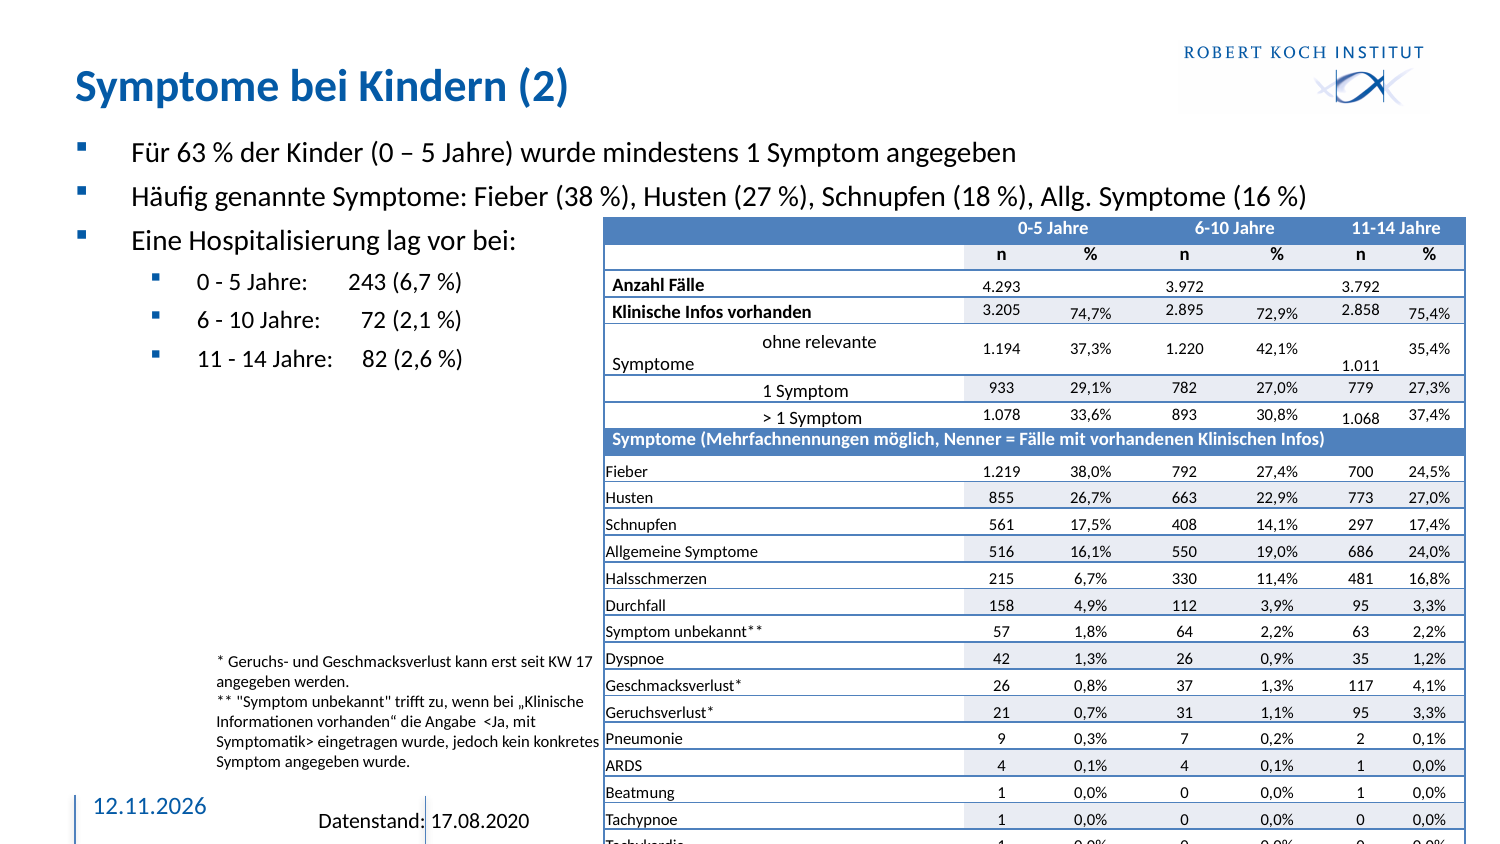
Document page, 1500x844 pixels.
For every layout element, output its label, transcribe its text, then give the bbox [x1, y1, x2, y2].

table_cell 26 [964, 670, 1039, 695]
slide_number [92, 782, 398, 827]
table_cell 24,5% [1394, 456, 1464, 481]
table_cell 4 [1142, 750, 1227, 775]
table_cell [1039, 271, 1142, 296]
table_cell 1.068 [1328, 403, 1394, 428]
table_cell 855 [964, 482, 1039, 507]
table_cell 481 [1328, 563, 1394, 588]
table_cell 0,0% [1394, 777, 1464, 802]
table_cell 117 [1328, 670, 1394, 695]
table_cell 112 [1142, 589, 1227, 614]
table_cell 26 [1142, 643, 1227, 668]
table_cell 330 [1142, 563, 1227, 588]
table_cell 21 [964, 696, 1039, 721]
table_cell 38,0% [1039, 456, 1142, 481]
table_header 0-5 Jahre [964, 219, 1142, 243]
table_cell 3.205 [964, 298, 1039, 323]
list Für 63 % der Kinder (0 – 5 Jahre) wurde mindestens 1 Symptom angegeben Häufig genannte Symptome: Fieber (38 %), Husten (27 %), Schnupfen (18 %), Allg. Symptome (16 %) Eine Hospitalisierung lag vor bei: 0 - 5 Jahre: 243 (6,7 %) 6 - 10 Jahre: 72 (2,1 %) 11 - 14 Jahre: 82 (2,6 %) [75, 143, 1385, 377]
table_cell 4 [964, 750, 1039, 775]
table_cell 33,6% [1039, 403, 1142, 428]
table_cell 27,4% [1227, 456, 1328, 481]
table_cell 0,0% [1394, 750, 1464, 775]
table_cell n [1328, 245, 1394, 269]
table_cell 1 Symptom [605, 376, 964, 401]
table_cell 0 [1328, 803, 1394, 828]
table_cell 0,0% [1039, 830, 1142, 844]
table_cell Tachypnoe [605, 803, 964, 828]
table_cell 22,9% [1227, 482, 1328, 507]
table_cell 1.220 [1142, 324, 1227, 374]
table_cell 19,0% [1227, 536, 1328, 561]
table_cell 37 [1142, 670, 1227, 695]
table_cell Fieber [605, 456, 964, 481]
table_cell 42,1% [1227, 324, 1328, 374]
table_cell 158 [964, 589, 1039, 614]
table_cell 0,9% [1227, 643, 1328, 668]
table_cell Dyspnoe [627, 643, 964, 668]
table_cell Anzahl Fälle [605, 271, 964, 296]
picture [1385, 40, 1430, 114]
table_cell Halsschmerzen [605, 563, 964, 588]
table_cell 64 [1142, 616, 1227, 641]
table_cell 14,1% [1227, 509, 1328, 534]
table_cell > 1 Symptom [605, 403, 964, 428]
table_cell 37,4% [1394, 403, 1464, 428]
table_cell 0,3% [1039, 723, 1142, 748]
table_header [605, 219, 964, 243]
table_cell 1.011 [1328, 324, 1394, 374]
table_cell 75,4% [1394, 298, 1464, 323]
table_cell 3.972 [1142, 271, 1227, 296]
table_cell 0,0% [1394, 830, 1464, 844]
table_cell 0,0% [1039, 803, 1142, 828]
table_cell 1 [964, 777, 1039, 802]
table_cell 9 [964, 723, 1039, 748]
table_cell 0,0% [1039, 777, 1142, 802]
table_cell 0,7% [1039, 696, 1142, 721]
table_cell 773 [1328, 482, 1394, 507]
table_cell Husten [605, 482, 964, 507]
table_cell 0,0% [1227, 830, 1328, 844]
table_cell 0 [1328, 830, 1394, 844]
table_cell 215 [964, 563, 1039, 588]
table_cell 779 [1328, 376, 1394, 401]
table_cell 3,9% [1227, 589, 1328, 614]
table_cell 1 [964, 803, 1039, 828]
table_cell 2 [1328, 723, 1394, 748]
table_cell Tachykardie [605, 830, 964, 844]
table_cell 0 [1142, 777, 1227, 802]
table_cell 26,7% [1039, 482, 1142, 507]
table_cell 1,8% [1039, 616, 1142, 641]
table_cell 1,3% [1039, 643, 1142, 668]
table_cell 57 [964, 616, 1039, 641]
table_cell 27,0% [1394, 482, 1464, 507]
table_cell 63 [1328, 616, 1394, 641]
table_cell 0,1% [1394, 723, 1464, 748]
table_cell 1 [1328, 750, 1394, 775]
table_cell Geschmacksverlust* [627, 670, 964, 695]
table_cell 0 [1142, 803, 1227, 828]
table_cell 1,3% [1227, 670, 1328, 695]
table_cell 95 [1328, 589, 1394, 614]
table_cell 561 [964, 509, 1039, 534]
table_cell 30,8% [1227, 403, 1328, 428]
table_cell 4,9% [1039, 589, 1142, 614]
table_cell 3.792 [1328, 271, 1394, 296]
table_cell 72,9% [1227, 298, 1328, 323]
table_cell 0,2% [1227, 723, 1328, 748]
table_cell Beatmung [605, 777, 964, 802]
table_cell 29,1% [1039, 376, 1142, 401]
table_cell 297 [1328, 509, 1394, 534]
table_cell 27,3% [1394, 376, 1464, 401]
table_cell 35,4% [1394, 324, 1464, 374]
table_cell 31 [1142, 696, 1227, 721]
table_cell 7 [1142, 723, 1227, 748]
table_cell ohne relevante Symptome [605, 324, 964, 374]
table_cell 700 [1328, 456, 1394, 481]
table_cell 408 [1142, 509, 1227, 534]
table_cell 17,5% [1039, 509, 1142, 534]
table_cell 4.293 [964, 271, 1039, 296]
title Symptome bei Kindern (2) [75, 24, 1385, 143]
table_cell 0,0% [1394, 803, 1464, 828]
table_cell 3,3% [1394, 589, 1464, 614]
table_cell Klinische Infos vorhanden [605, 298, 964, 323]
table_cell 686 [1328, 536, 1394, 561]
table_cell 0,1% [1039, 750, 1142, 775]
table_cell 663 [1142, 482, 1227, 507]
table_cell 1,2% [1394, 643, 1464, 668]
table_cell 0,0% [1227, 803, 1328, 828]
table_cell 792 [1142, 456, 1227, 481]
table_cell 6,7% [1039, 563, 1142, 588]
table_cell 24,0% [1394, 536, 1464, 561]
table_cell Geruchsverlust* [627, 696, 964, 721]
table_cell 35 [1328, 643, 1394, 668]
table_cell 16,8% [1394, 563, 1464, 588]
table_cell 27,0% [1227, 376, 1328, 401]
table_cell Pneumonie [627, 723, 964, 748]
table_cell 1.078 [964, 403, 1039, 428]
table_cell 16,1% [1039, 536, 1142, 561]
table_cell 95 [1328, 696, 1394, 721]
table_cell 74,7% [1039, 298, 1142, 323]
table_cell 782 [1142, 376, 1227, 401]
table_cell Symptom unbekannt** [605, 616, 964, 641]
table_cell 3,3% [1394, 696, 1464, 721]
table_cell 4,1% [1394, 670, 1464, 695]
table_header 6-10 Jahre [1142, 219, 1328, 243]
table_cell Durchfall [605, 589, 964, 614]
table_cell 0,1% [1227, 750, 1328, 775]
table_cell 1.219 [964, 456, 1039, 481]
text_box Datenstand: 17.08.2020 [126, 799, 545, 841]
table_cell 17,4% [1394, 509, 1464, 534]
table_cell 2.895 [1142, 298, 1227, 323]
table_cell 2,2% [1394, 616, 1464, 641]
table_cell [605, 245, 964, 269]
table_cell 1 [1328, 777, 1394, 802]
table_cell 0 [1142, 830, 1227, 844]
table_cell 550 [1142, 536, 1227, 561]
table_cell 893 [1142, 403, 1227, 428]
table_cell 0,8% [1039, 670, 1142, 695]
table_cell n [1142, 245, 1227, 269]
table_cell 0,0% [1227, 777, 1328, 802]
table_cell 1.194 [964, 324, 1039, 374]
table_cell Symptome (Mehrfachnennungen möglich, Nenner = Fälle mit vorhandenen Klinischen Infos) [605, 430, 1464, 454]
table_cell ARDS [627, 750, 964, 775]
table_cell % [1039, 245, 1142, 269]
table_cell % [1394, 245, 1464, 269]
table_cell Schnupfen [605, 509, 964, 534]
table_cell [1394, 271, 1464, 296]
table_cell 2,2% [1227, 616, 1328, 641]
table_header 11-14 Jahre [1328, 219, 1464, 243]
table_cell 516 [964, 536, 1039, 561]
table_cell % [1227, 245, 1328, 269]
table_cell 2.858 [1328, 298, 1394, 323]
text_box * Geruchs- und Geschmacksverlust kann erst seit KW 17 angegeben werden. ** "Symptom unbekannt" trifft zu, wenn bei „Klinische Informationen vorhanden“ die Angabe <Ja, mit Symptomatik> eingetragen wurde, jedoch kein konkretes Symptom angegeben wurde. [201, 643, 627, 779]
table_cell Allgemeine Symptome [605, 536, 964, 561]
table_cell 37,3% [1039, 324, 1142, 374]
table_cell n [964, 245, 1039, 269]
table_cell 42 [964, 643, 1039, 668]
table_cell 933 [964, 376, 1039, 401]
table_cell [1227, 271, 1328, 296]
table_cell 1,1% [1227, 696, 1328, 721]
table_cell 11,4% [1227, 563, 1328, 588]
table_cell 1 [964, 830, 1039, 844]
